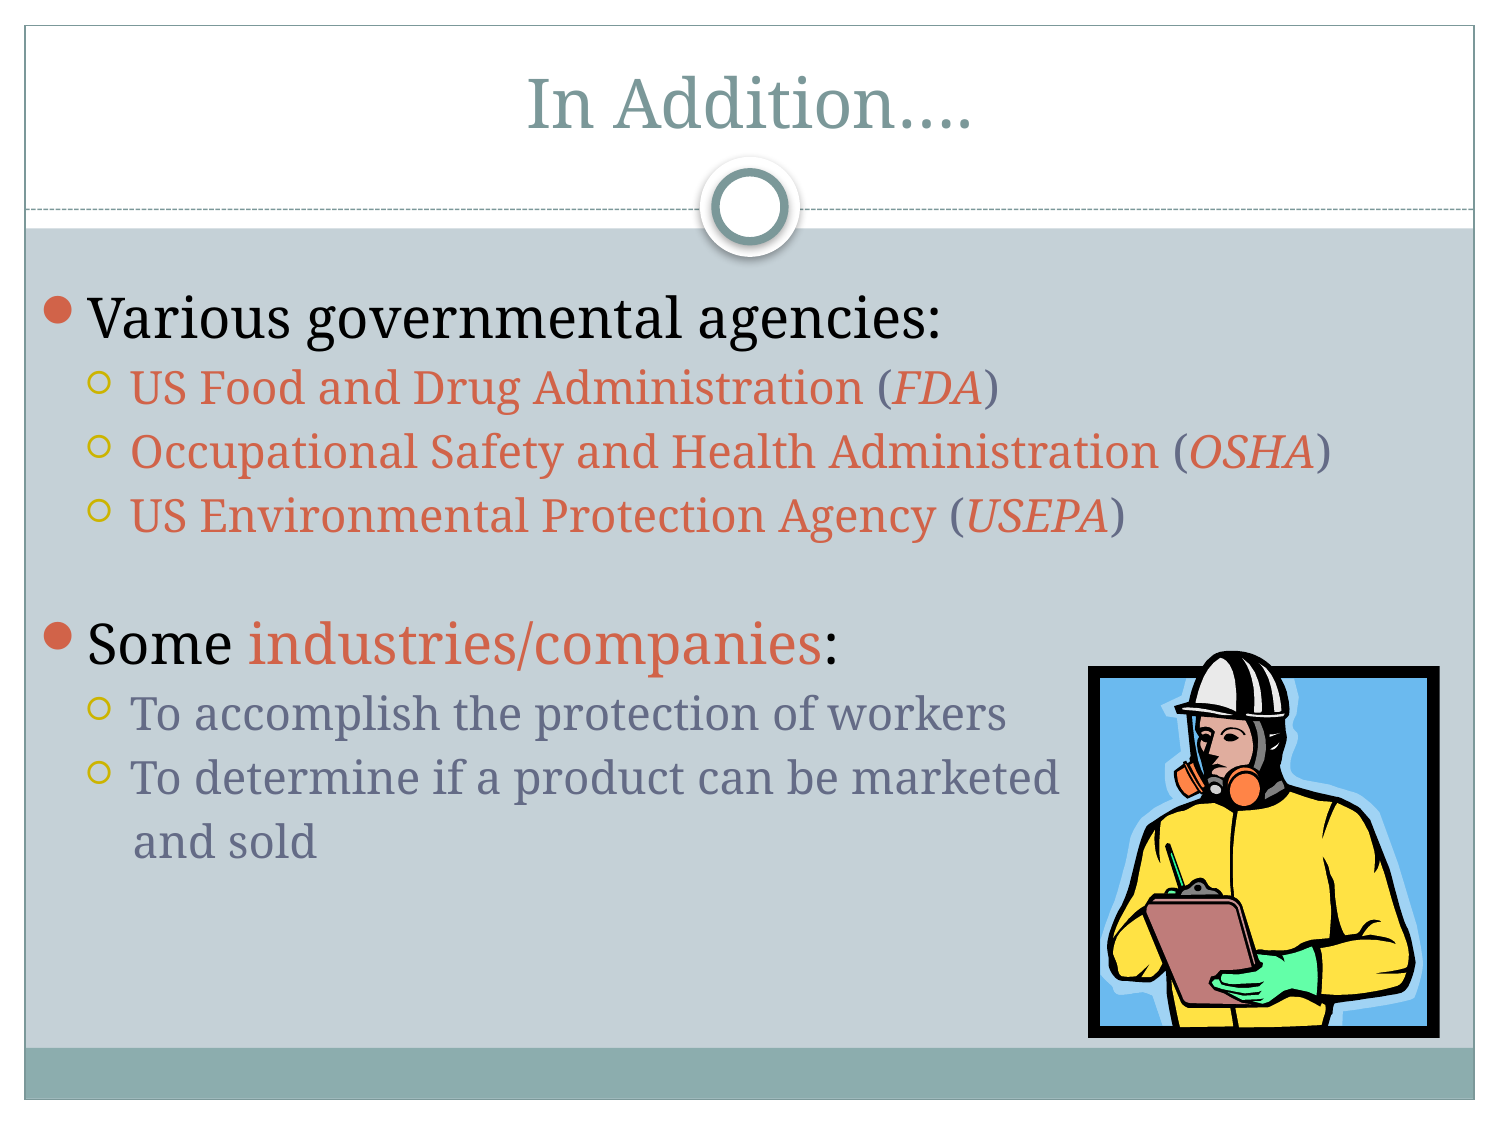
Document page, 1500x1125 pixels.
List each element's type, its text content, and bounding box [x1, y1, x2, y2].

picture [1087, 649, 1440, 1038]
list Various governmental agencies: US Food and Drug Administration (FDA) Occupational Safety and Health Administration (OSHA) US Environmental Protection Agency (USEPA) Some industries/companies: To accomplish the protection of workers To determine if a product can be marketed and sold [24, 275, 1475, 1050]
title In Addition…. [24, 24, 1475, 150]
